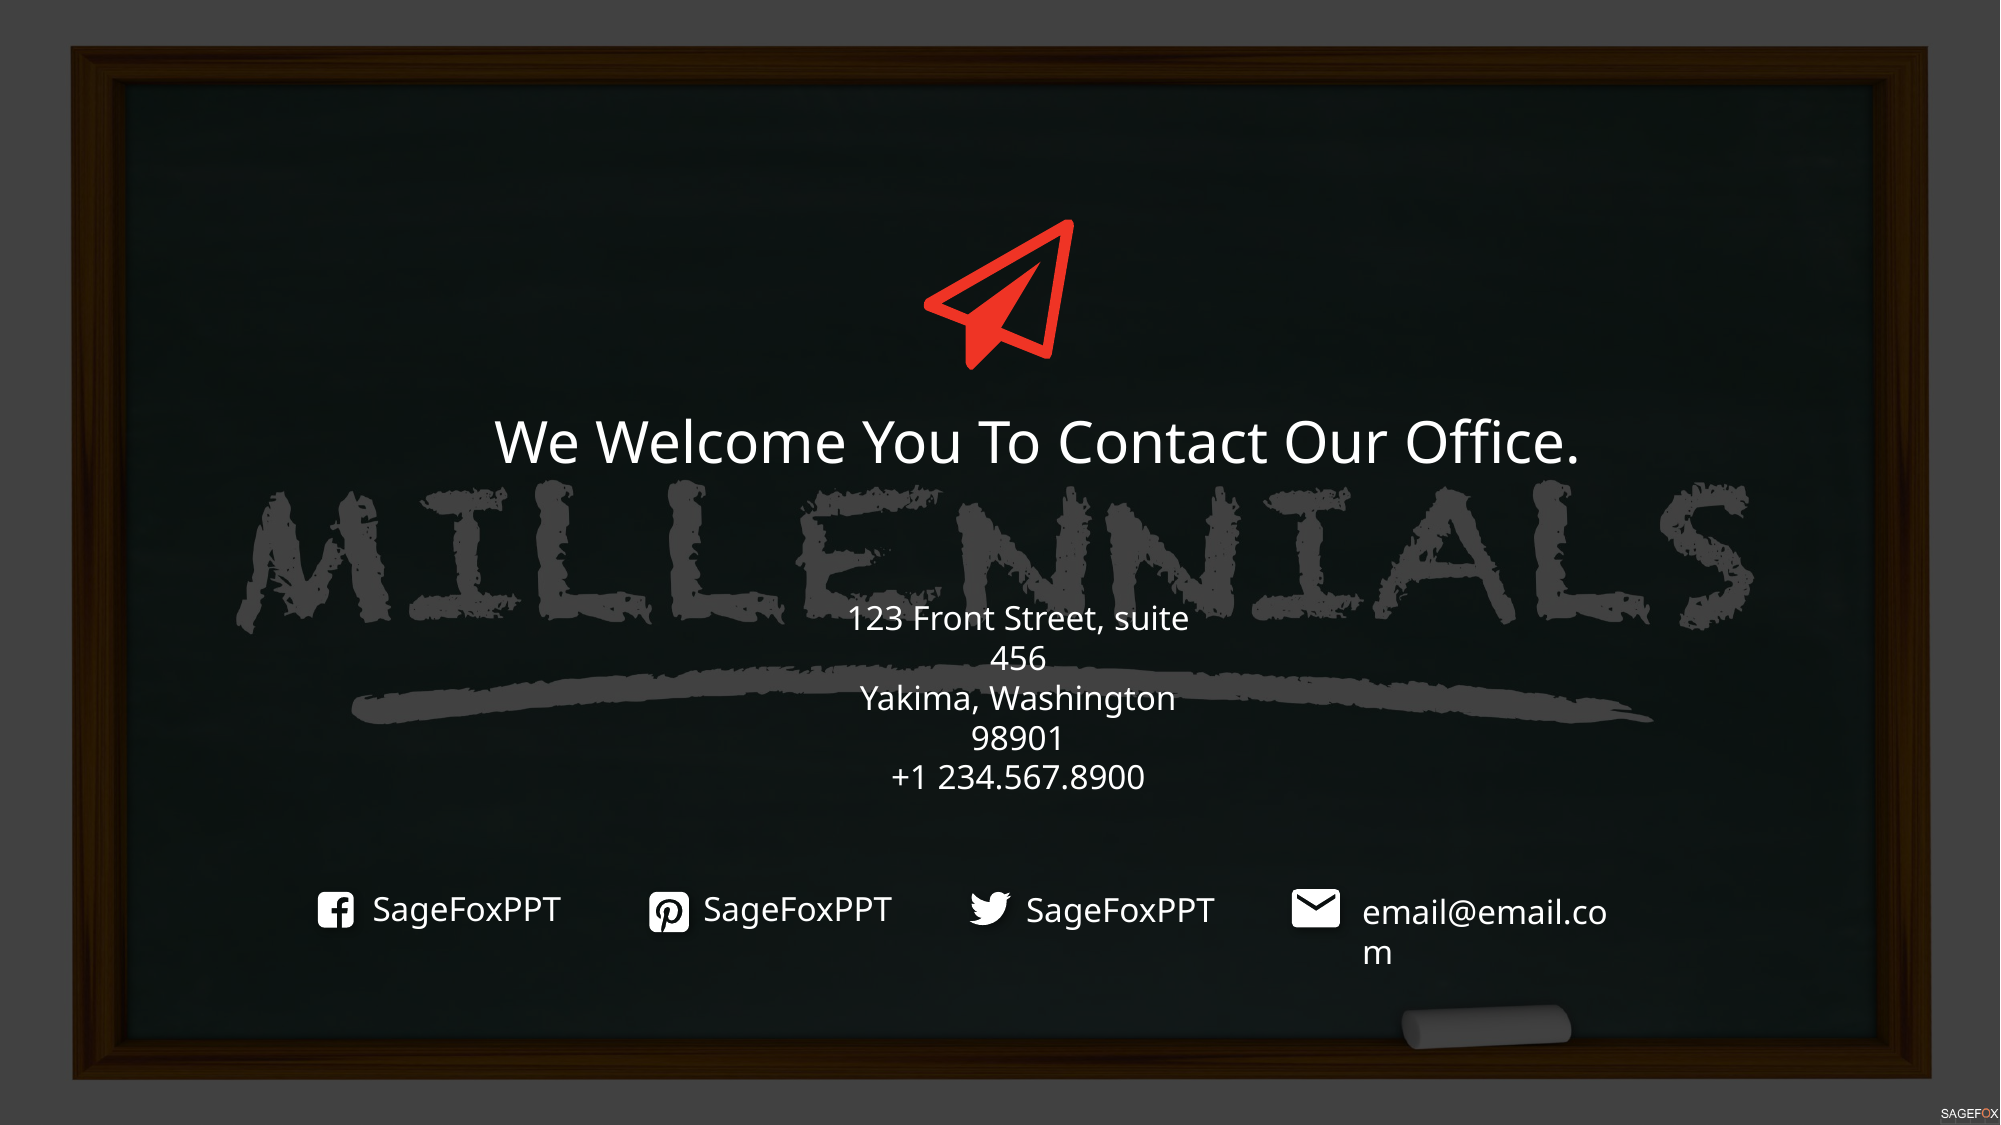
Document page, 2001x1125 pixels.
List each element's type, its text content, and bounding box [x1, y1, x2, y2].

text_box email@email.com [1347, 884, 1649, 979]
text_box [1291, 889, 1340, 928]
picture [0, 0, 2001, 1125]
text_box [317, 891, 354, 928]
text_box [923, 219, 1074, 370]
text_box SageFoxPPT [688, 880, 929, 936]
text_box [649, 891, 688, 933]
text_box We Welcome You To Contact Our Office. [477, 398, 1598, 483]
text_box 123 Front Street, suite 456 Yakima, Washington 98901 +1 234.567.8900 [808, 589, 1229, 804]
text_box SageFoxPPT [357, 880, 598, 936]
text_box SageFoxPPT [1011, 881, 1252, 937]
text_box [969, 891, 1011, 926]
